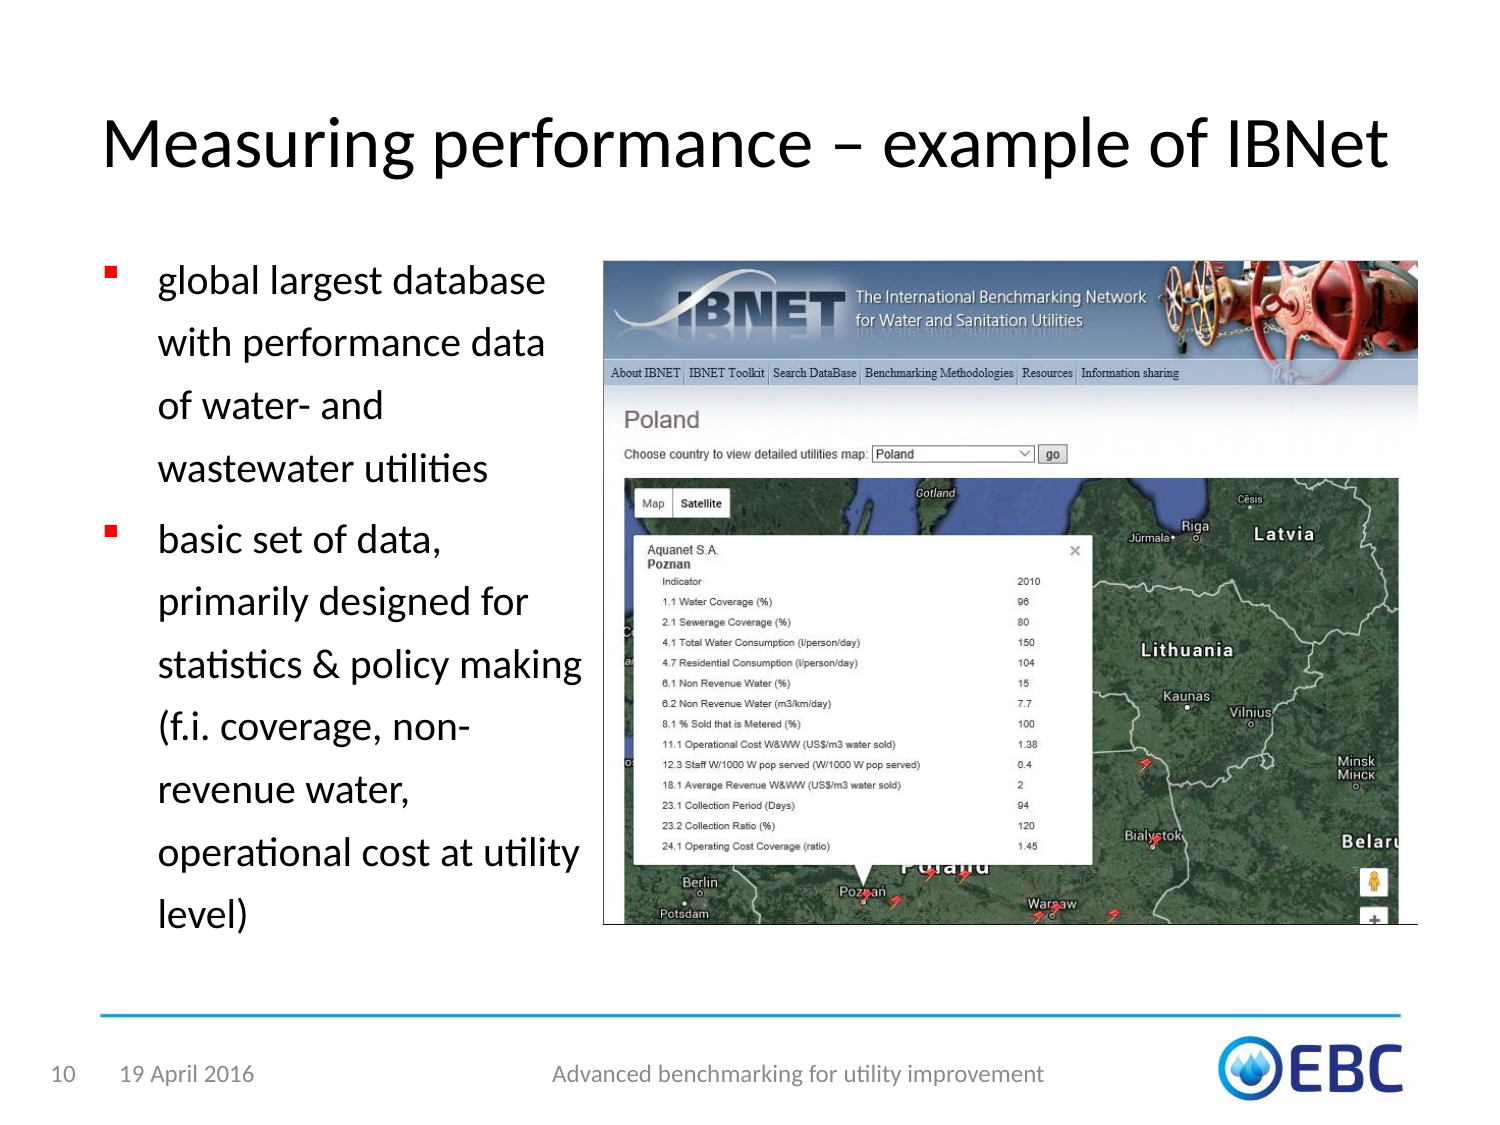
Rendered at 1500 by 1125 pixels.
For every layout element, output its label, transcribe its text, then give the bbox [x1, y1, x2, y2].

footer Advanced benchmarking for utility improvement [477, 1042, 1126, 1103]
list global largest database with performance data of water- and wastewater utilities basic set of data, primarily designed for statistics & policy making (f.i. coverage, non-revenue water, operational cost at utility level) [86, 232, 604, 975]
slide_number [104, 1042, 455, 1103]
title Measuring performance – example of IBNet [86, 45, 1437, 233]
picture [0, 0, 1500, 1125]
slide_number 10 [15, 1042, 91, 1103]
